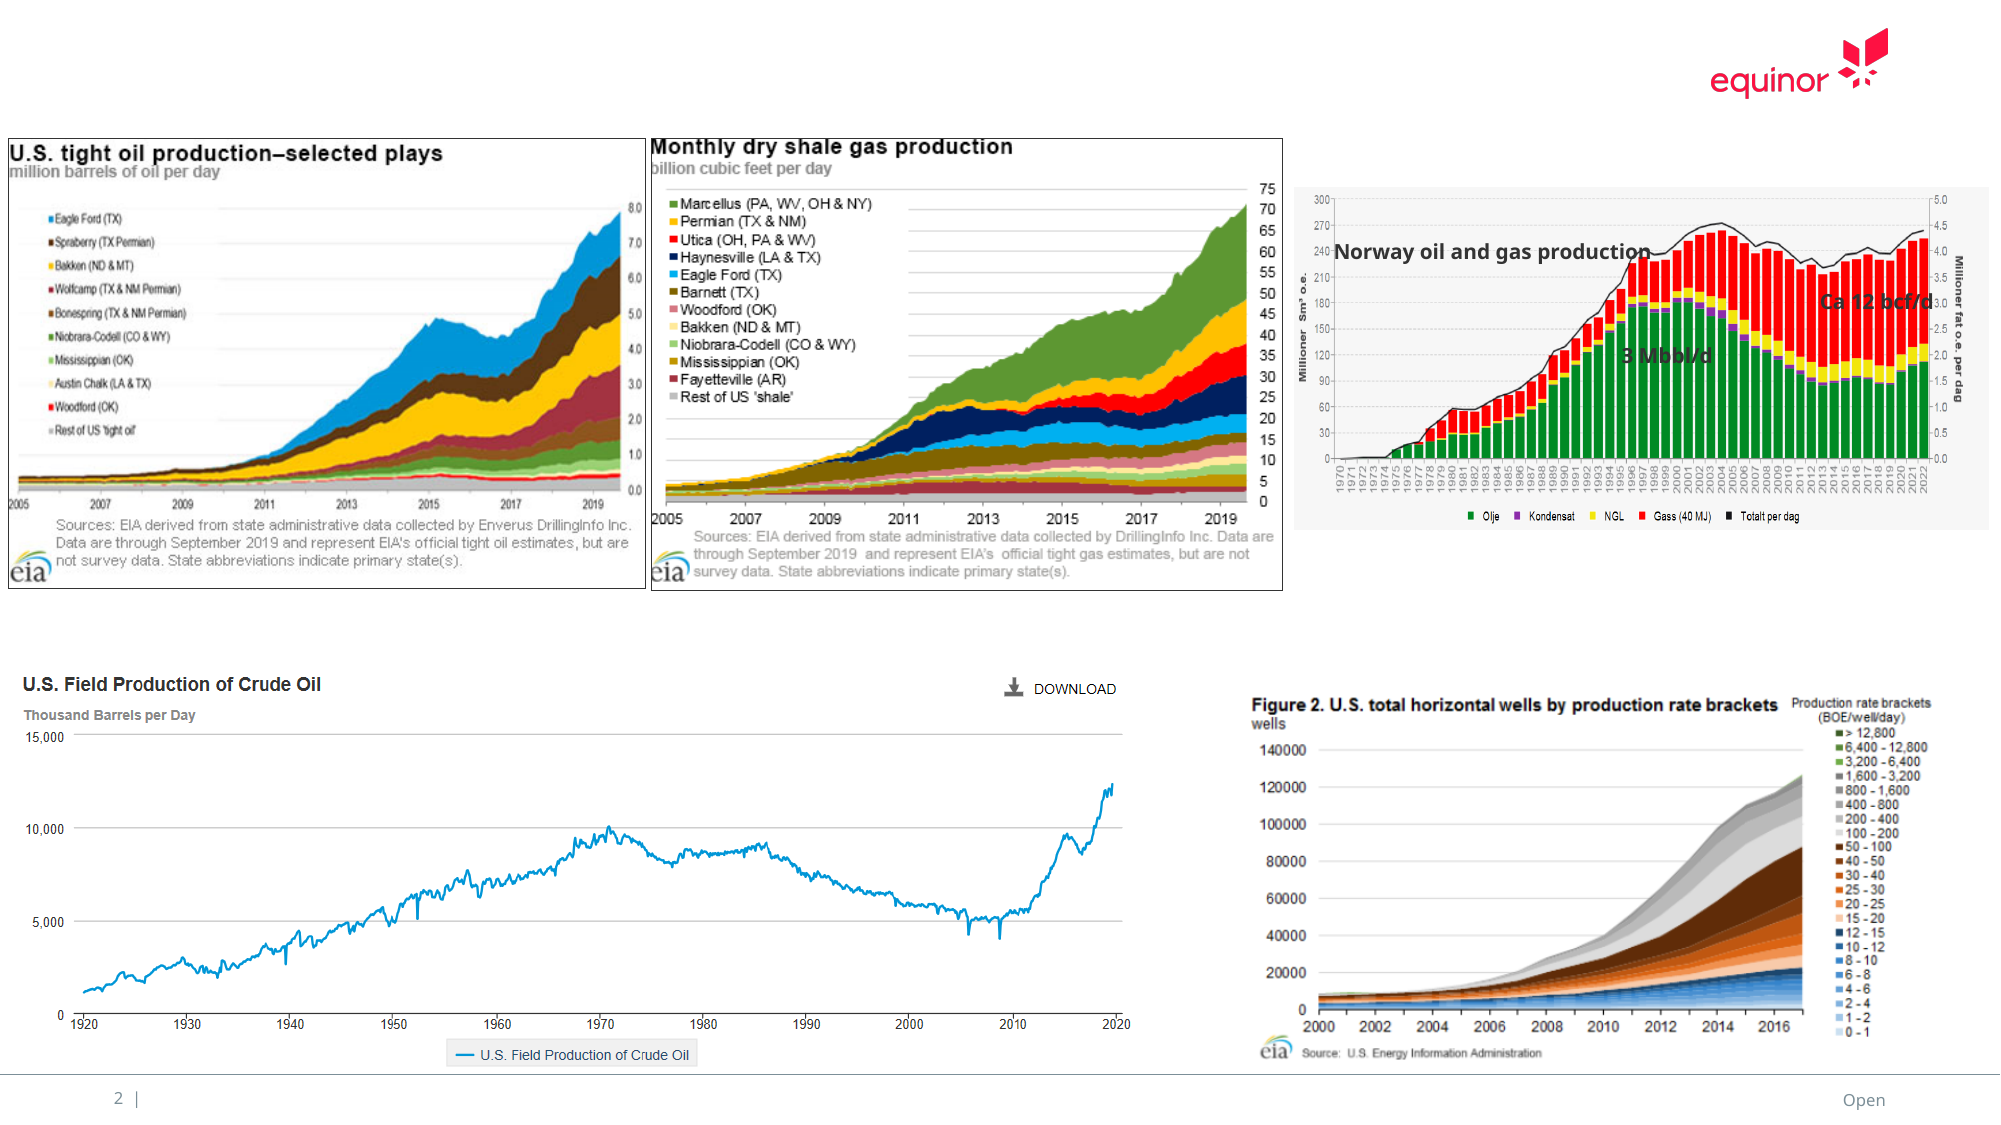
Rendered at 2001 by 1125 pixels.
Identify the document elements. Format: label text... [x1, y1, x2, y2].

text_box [1294, 187, 1989, 531]
slide_number 2 | [114, 1082, 155, 1118]
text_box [8, 138, 1283, 591]
picture [1711, 28, 1888, 99]
picture [16, 666, 1144, 1071]
picture [1240, 692, 1942, 1071]
